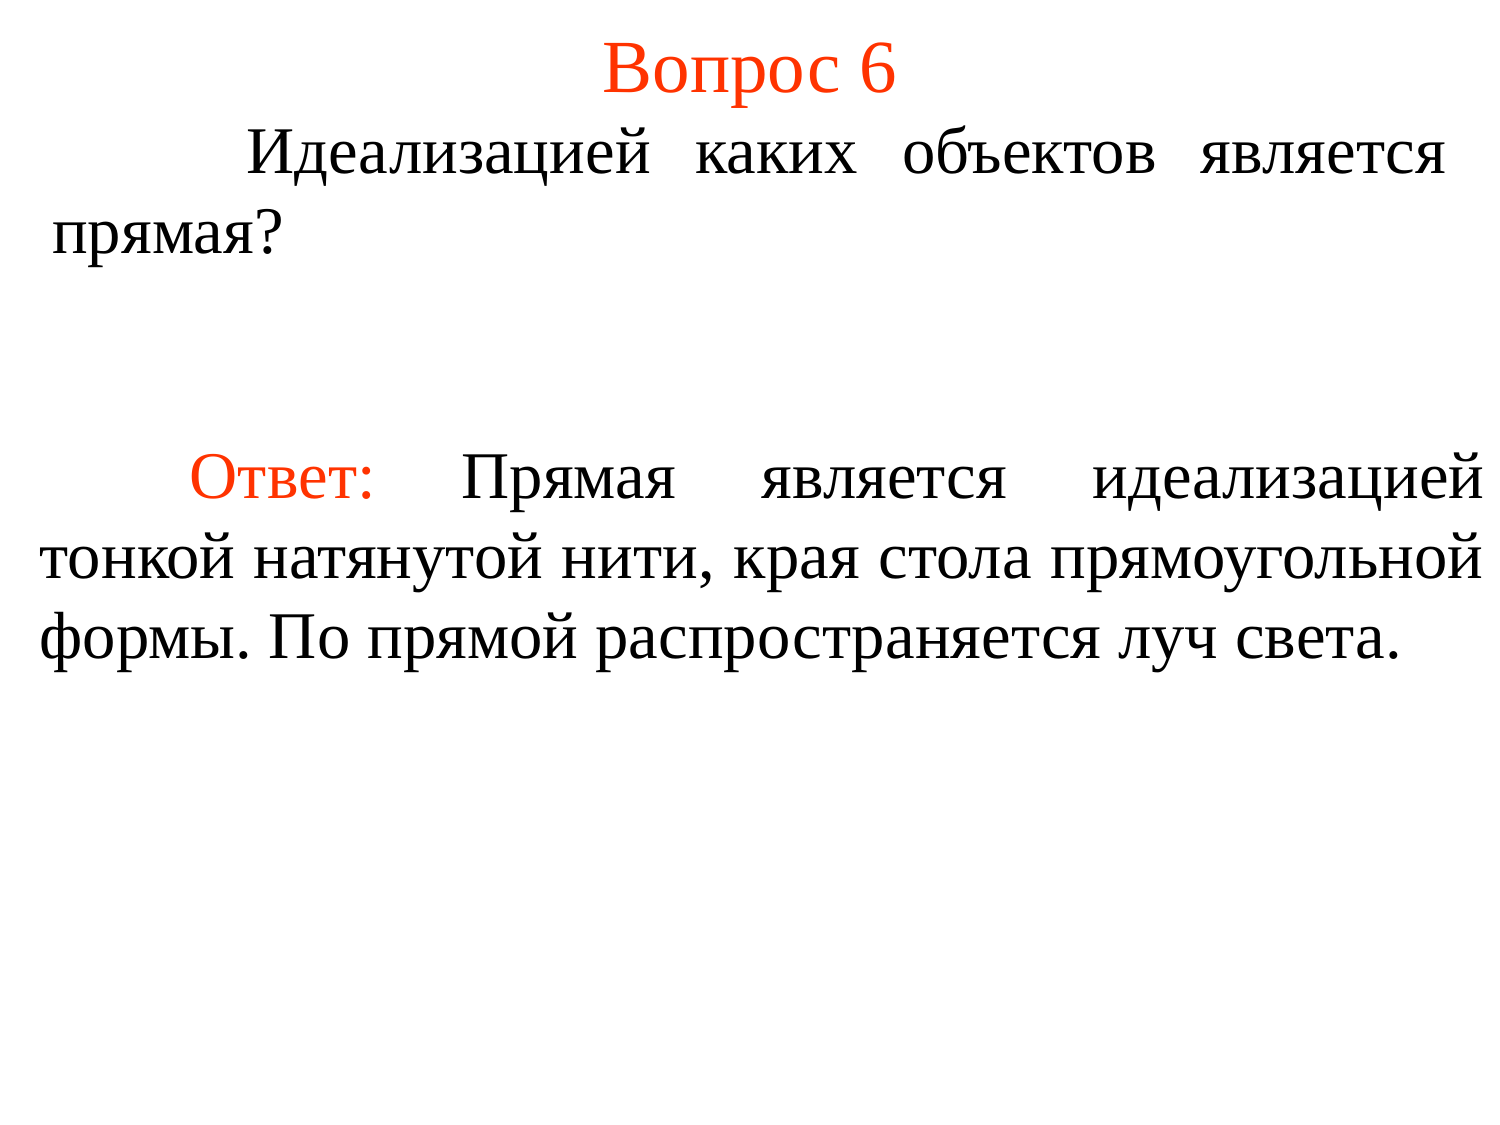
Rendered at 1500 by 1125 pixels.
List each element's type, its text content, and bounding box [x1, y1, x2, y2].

text_box Ответ: Прямая является идеализацией тонкой натянутой нити, края стола прямоугольной формы. По прямой распространяется луч света. [24, 424, 1500, 680]
title Вопрос 6 [112, 24, 1388, 99]
text_box Идеализацией каких объектов является прямая? [37, 99, 1463, 275]
